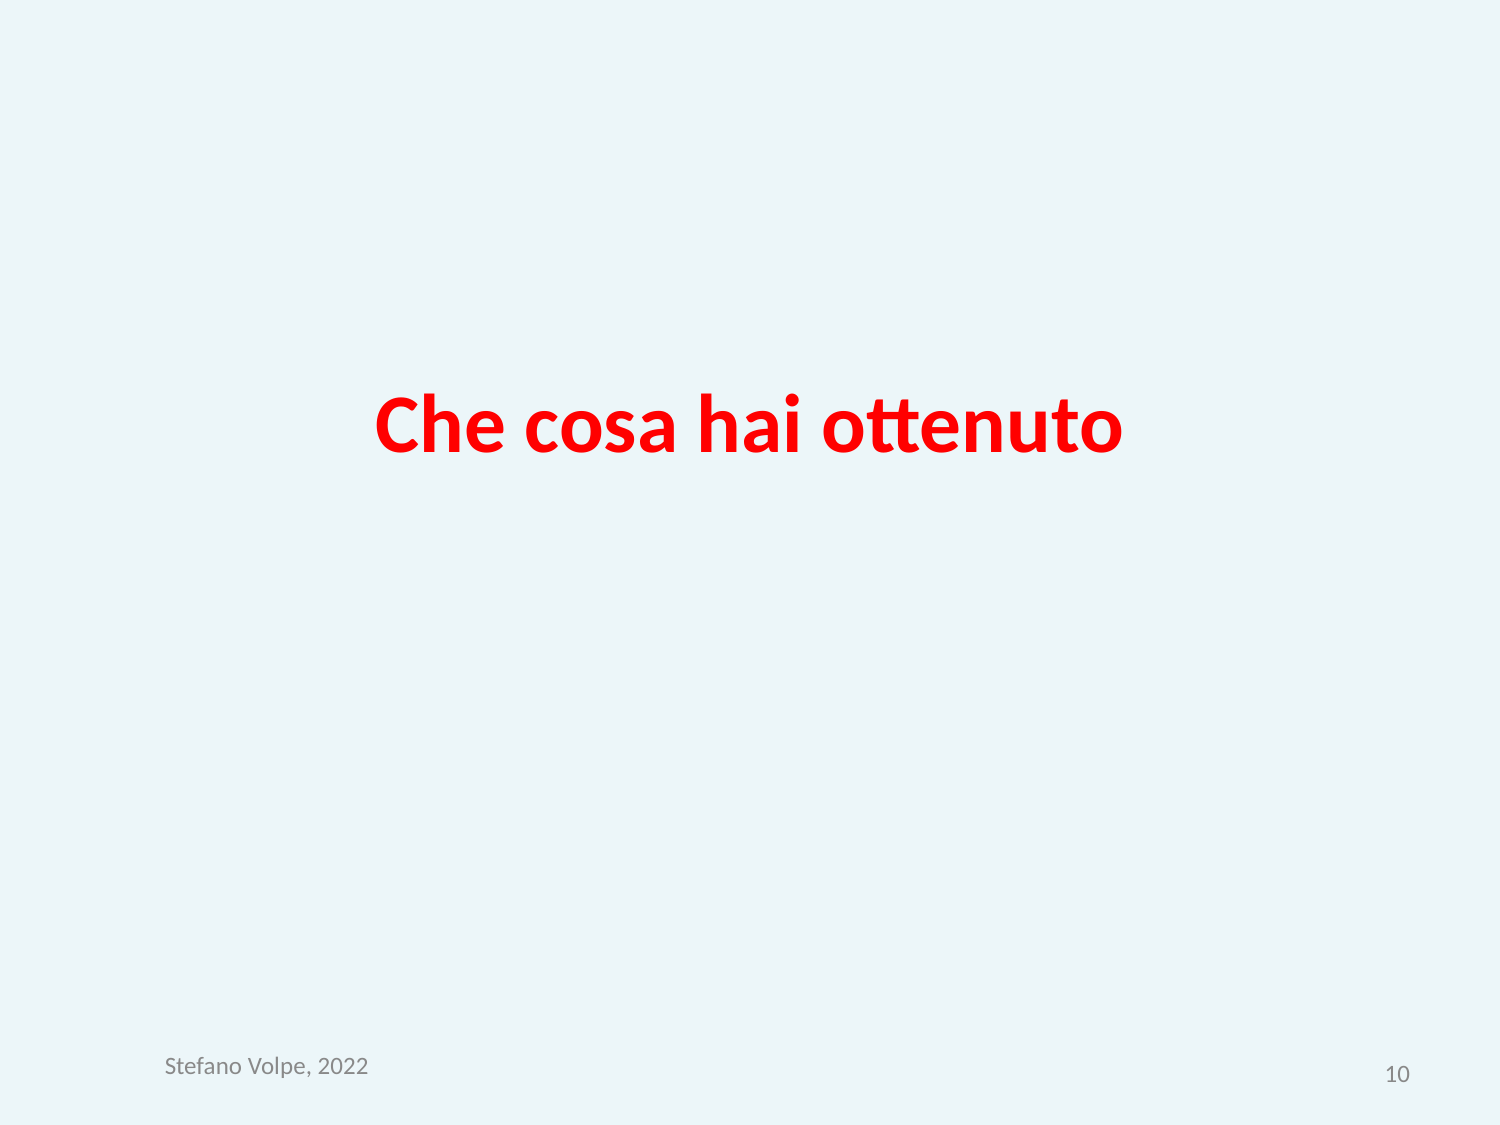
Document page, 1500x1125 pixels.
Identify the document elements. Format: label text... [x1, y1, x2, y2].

title Che cosa hai ottenuto [75, 324, 1425, 513]
footer Stefano Volpe, 2022 [29, 1034, 505, 1095]
slide_number 10 [1074, 1042, 1425, 1103]
